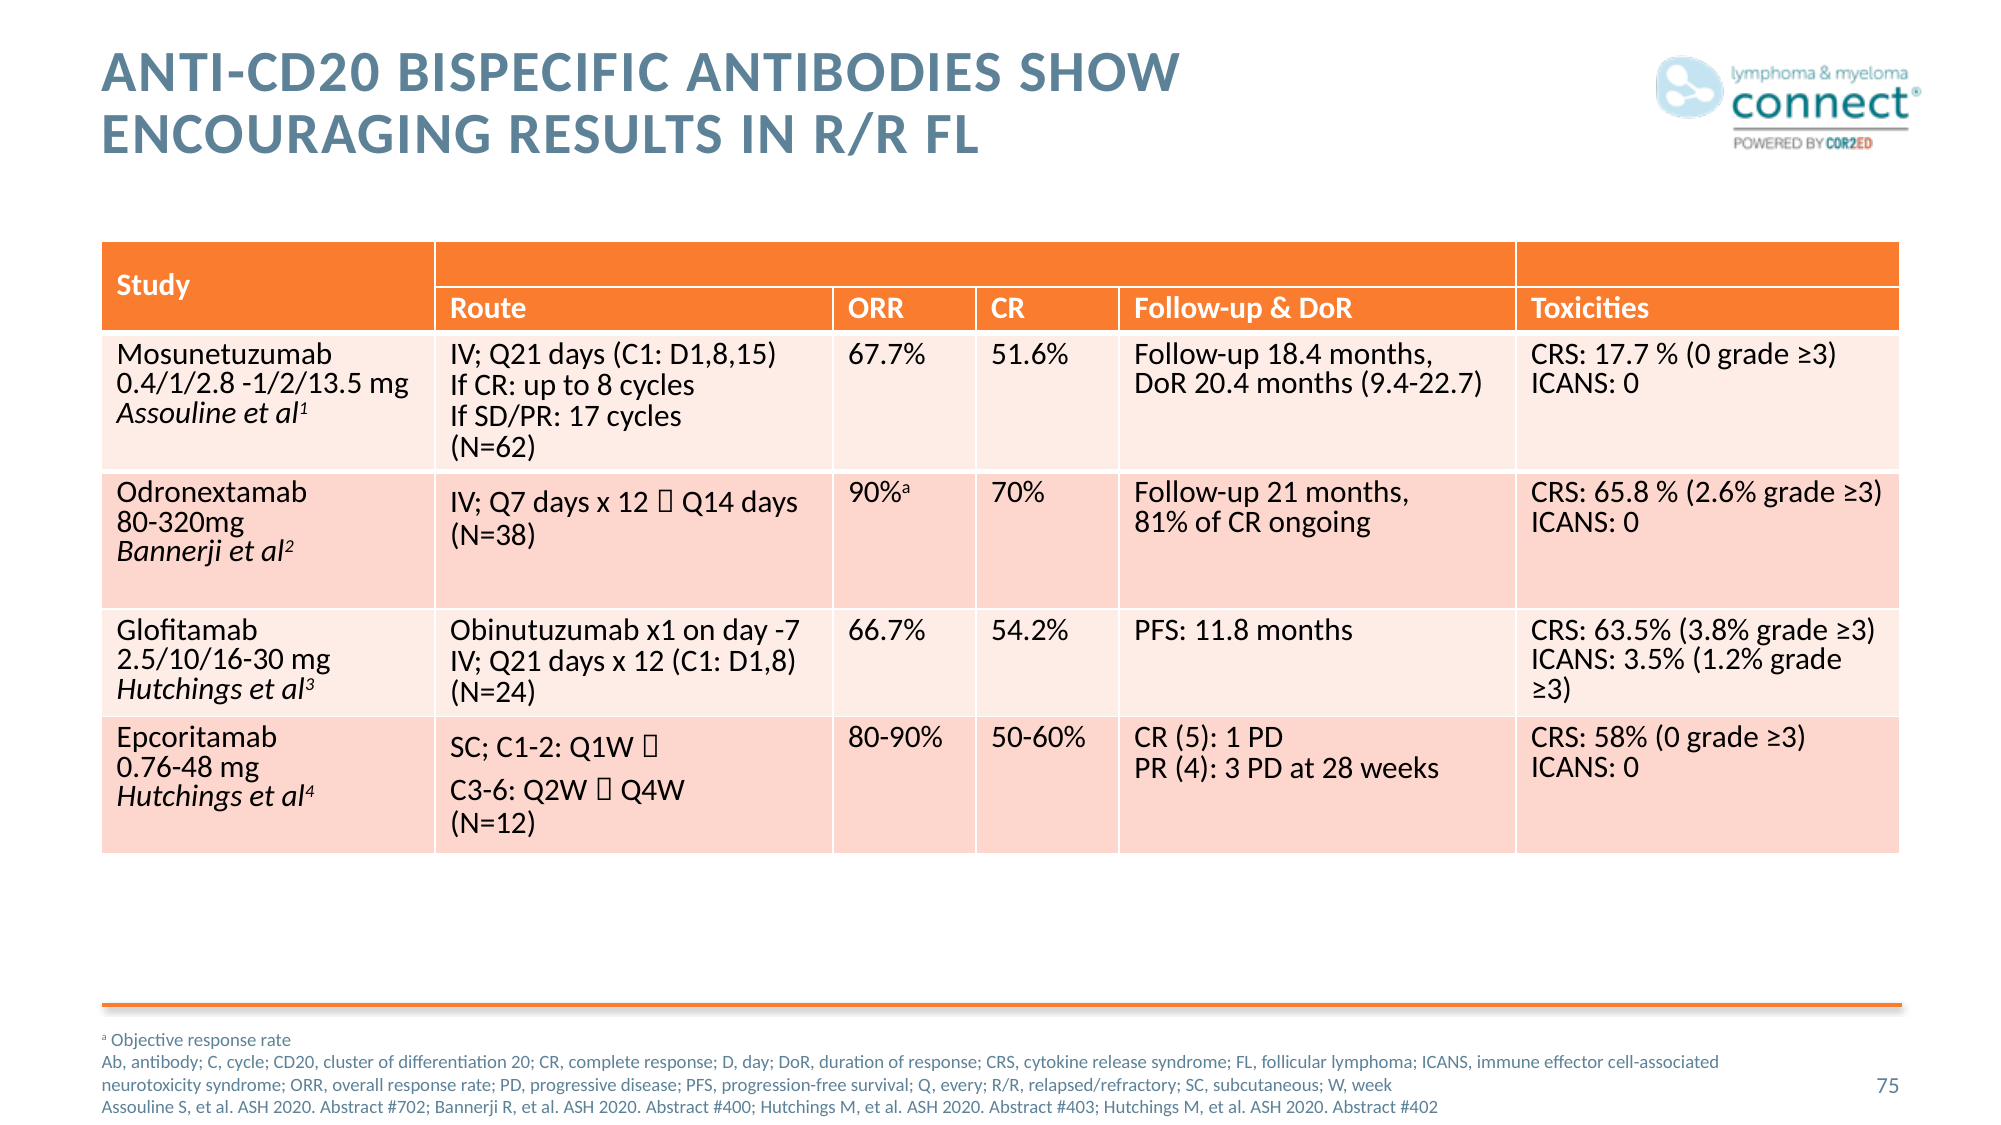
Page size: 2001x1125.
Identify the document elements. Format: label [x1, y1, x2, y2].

table_cell [834, 474, 975, 608]
table_cell [436, 610, 832, 716]
table_cell [102, 717, 434, 853]
table_cell [1517, 717, 1899, 853]
table_cell [1517, 610, 1899, 716]
table_cell [436, 288, 832, 330]
table_cell [436, 717, 832, 853]
table_cell [1517, 474, 1899, 608]
table_cell [436, 336, 832, 469]
table_cell [1120, 717, 1515, 853]
table_cell [1120, 474, 1515, 608]
table_cell [1120, 610, 1515, 716]
table_cell [436, 474, 832, 608]
table_header [102, 242, 434, 330]
table_cell [102, 336, 434, 469]
table_cell [834, 717, 975, 853]
table_cell [1517, 288, 1899, 330]
title [101, 40, 1536, 173]
table_cell [102, 610, 434, 716]
slide_number [1771, 1054, 1900, 1115]
table_cell [834, 610, 975, 716]
list [101, 1042, 1772, 1103]
table_cell [834, 288, 975, 330]
picture [1641, 45, 1934, 161]
table_header [1517, 242, 1899, 286]
table_cell [977, 336, 1118, 469]
table_cell [977, 717, 1118, 853]
table_cell [1517, 336, 1899, 469]
table_cell [977, 610, 1118, 716]
table_cell [977, 474, 1118, 608]
table_cell [1120, 288, 1515, 330]
table_cell [834, 336, 975, 469]
table_cell [977, 288, 1118, 330]
table_header [436, 242, 1515, 286]
table_cell [102, 474, 434, 608]
table_cell [1120, 336, 1515, 469]
